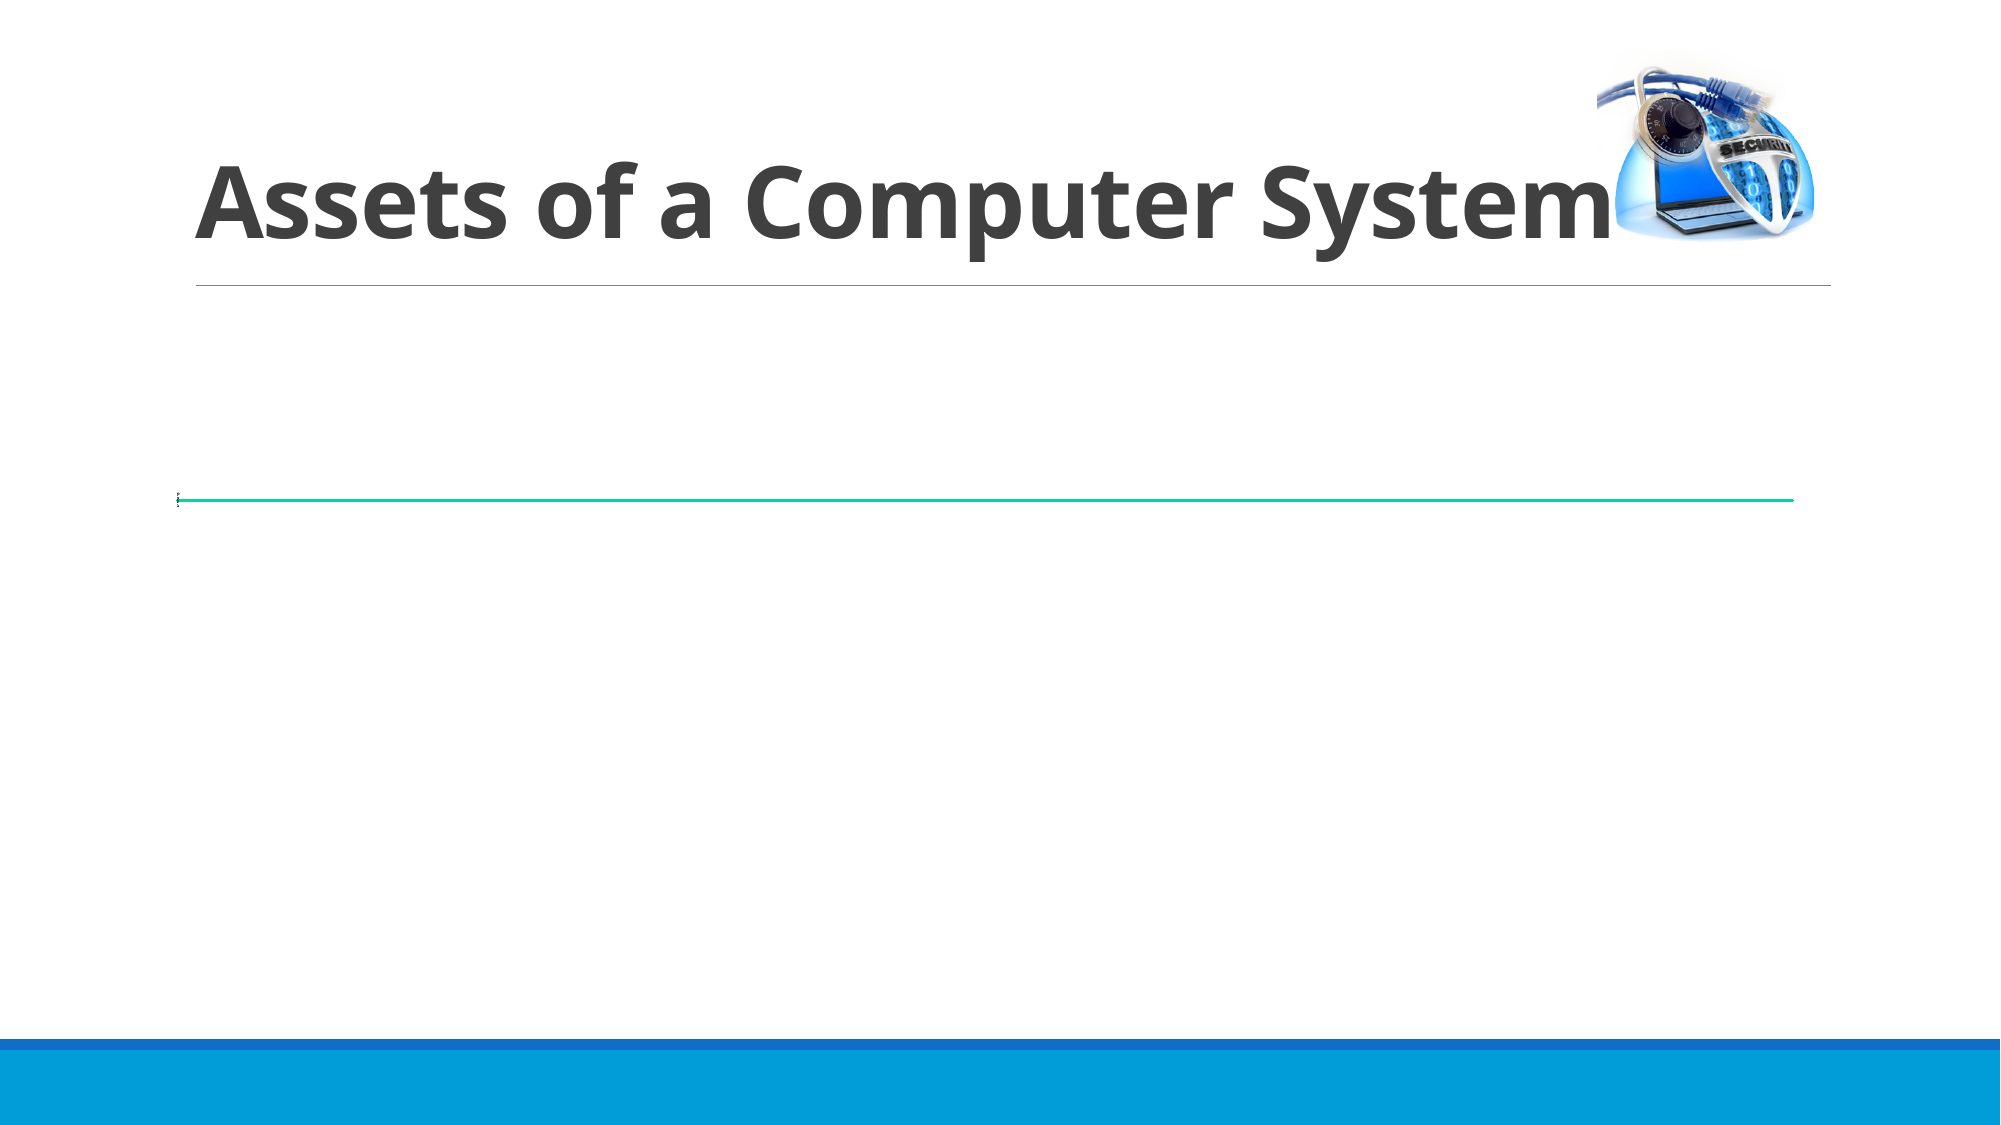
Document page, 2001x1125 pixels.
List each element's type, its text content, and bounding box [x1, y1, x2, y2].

title Assets of a Computer System [180, 28, 1830, 267]
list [176, 347, 1794, 957]
